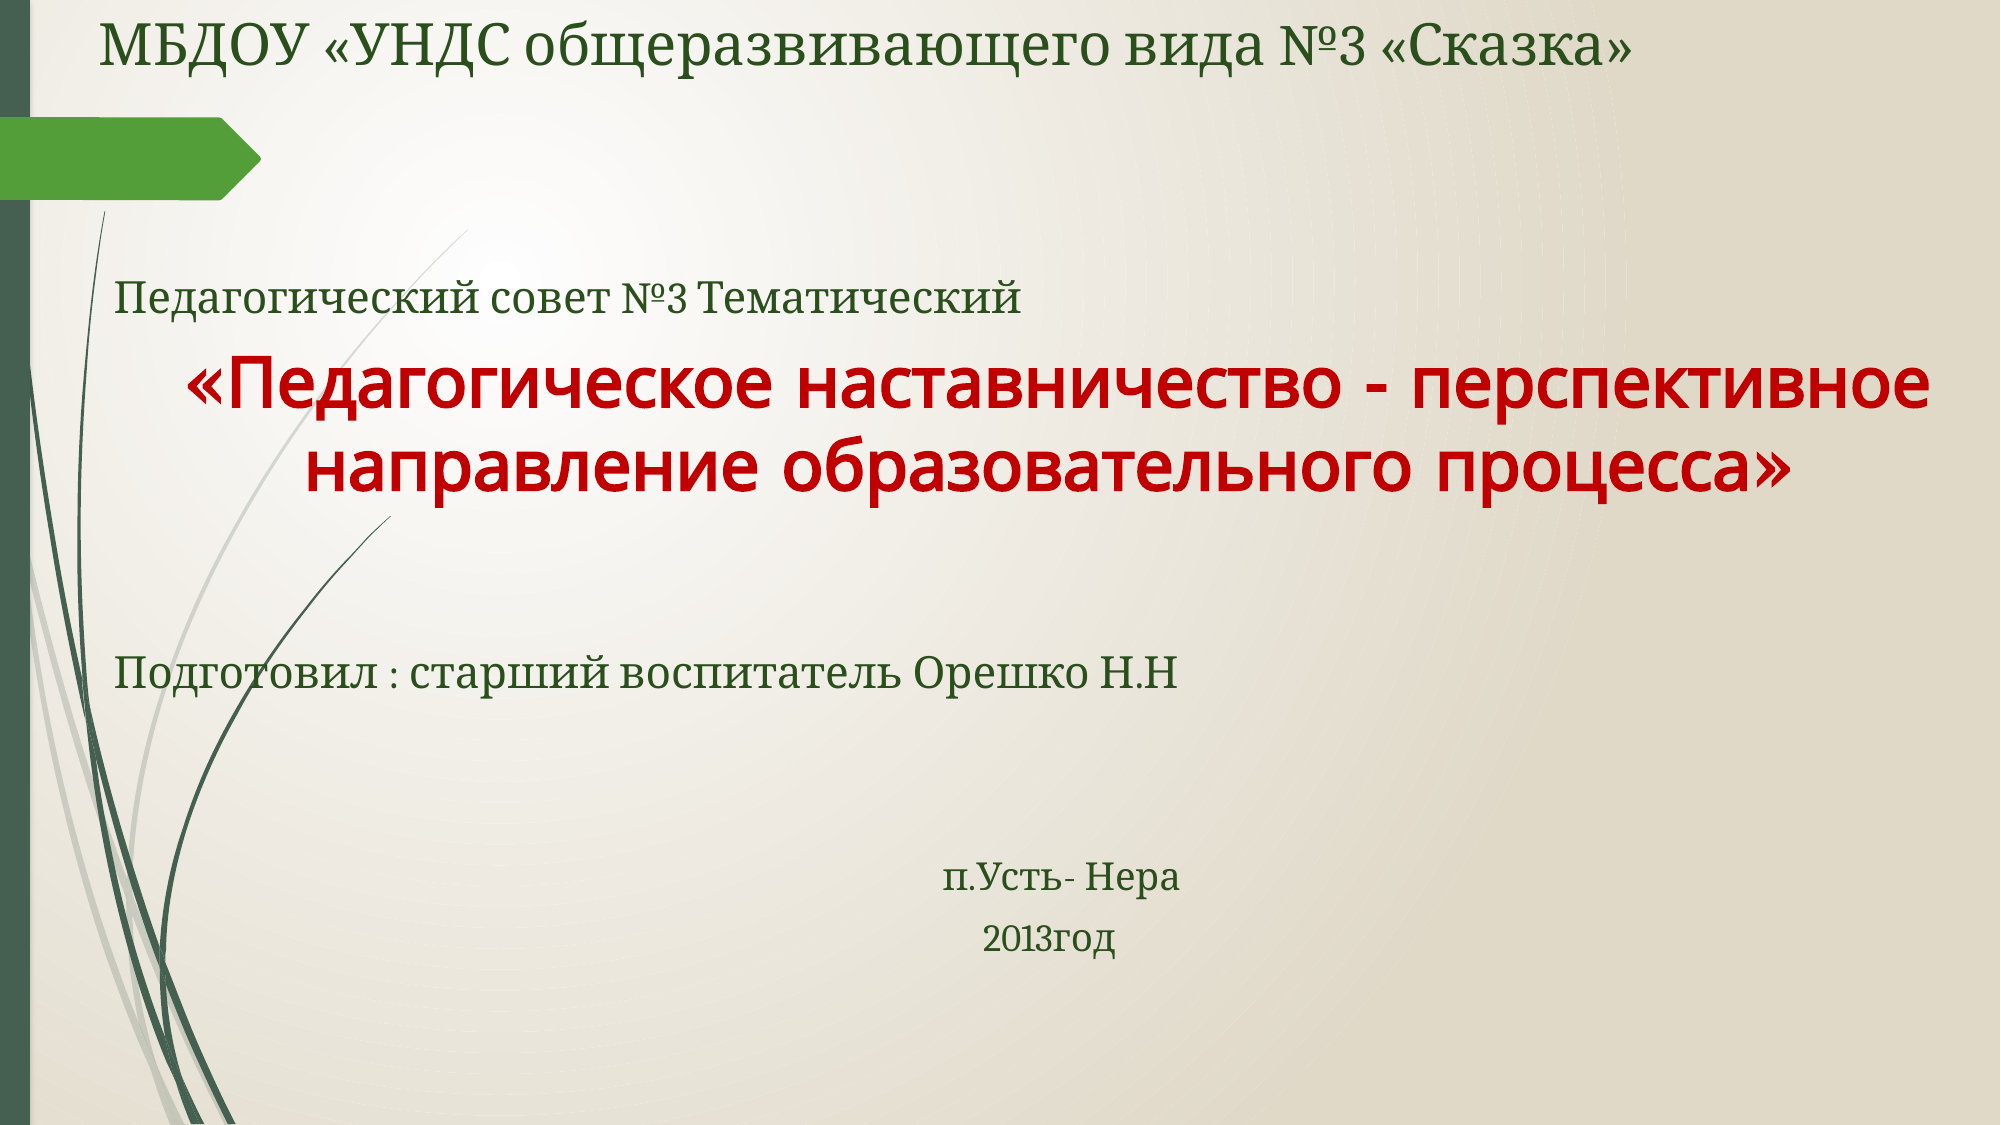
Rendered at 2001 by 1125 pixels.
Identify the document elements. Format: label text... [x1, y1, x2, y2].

title МБДОУ «УНДС общеразвивающего вида №3 «Сказка» [16, 0, 1717, 262]
list Педагогический совет №3 Тематический «Педагогическое наставничество - перспективное направление образовательного процесса» Подготовил : старший воспитатель Орешко Н.Н п.Усть- Нера 2013год [98, 261, 2000, 976]
